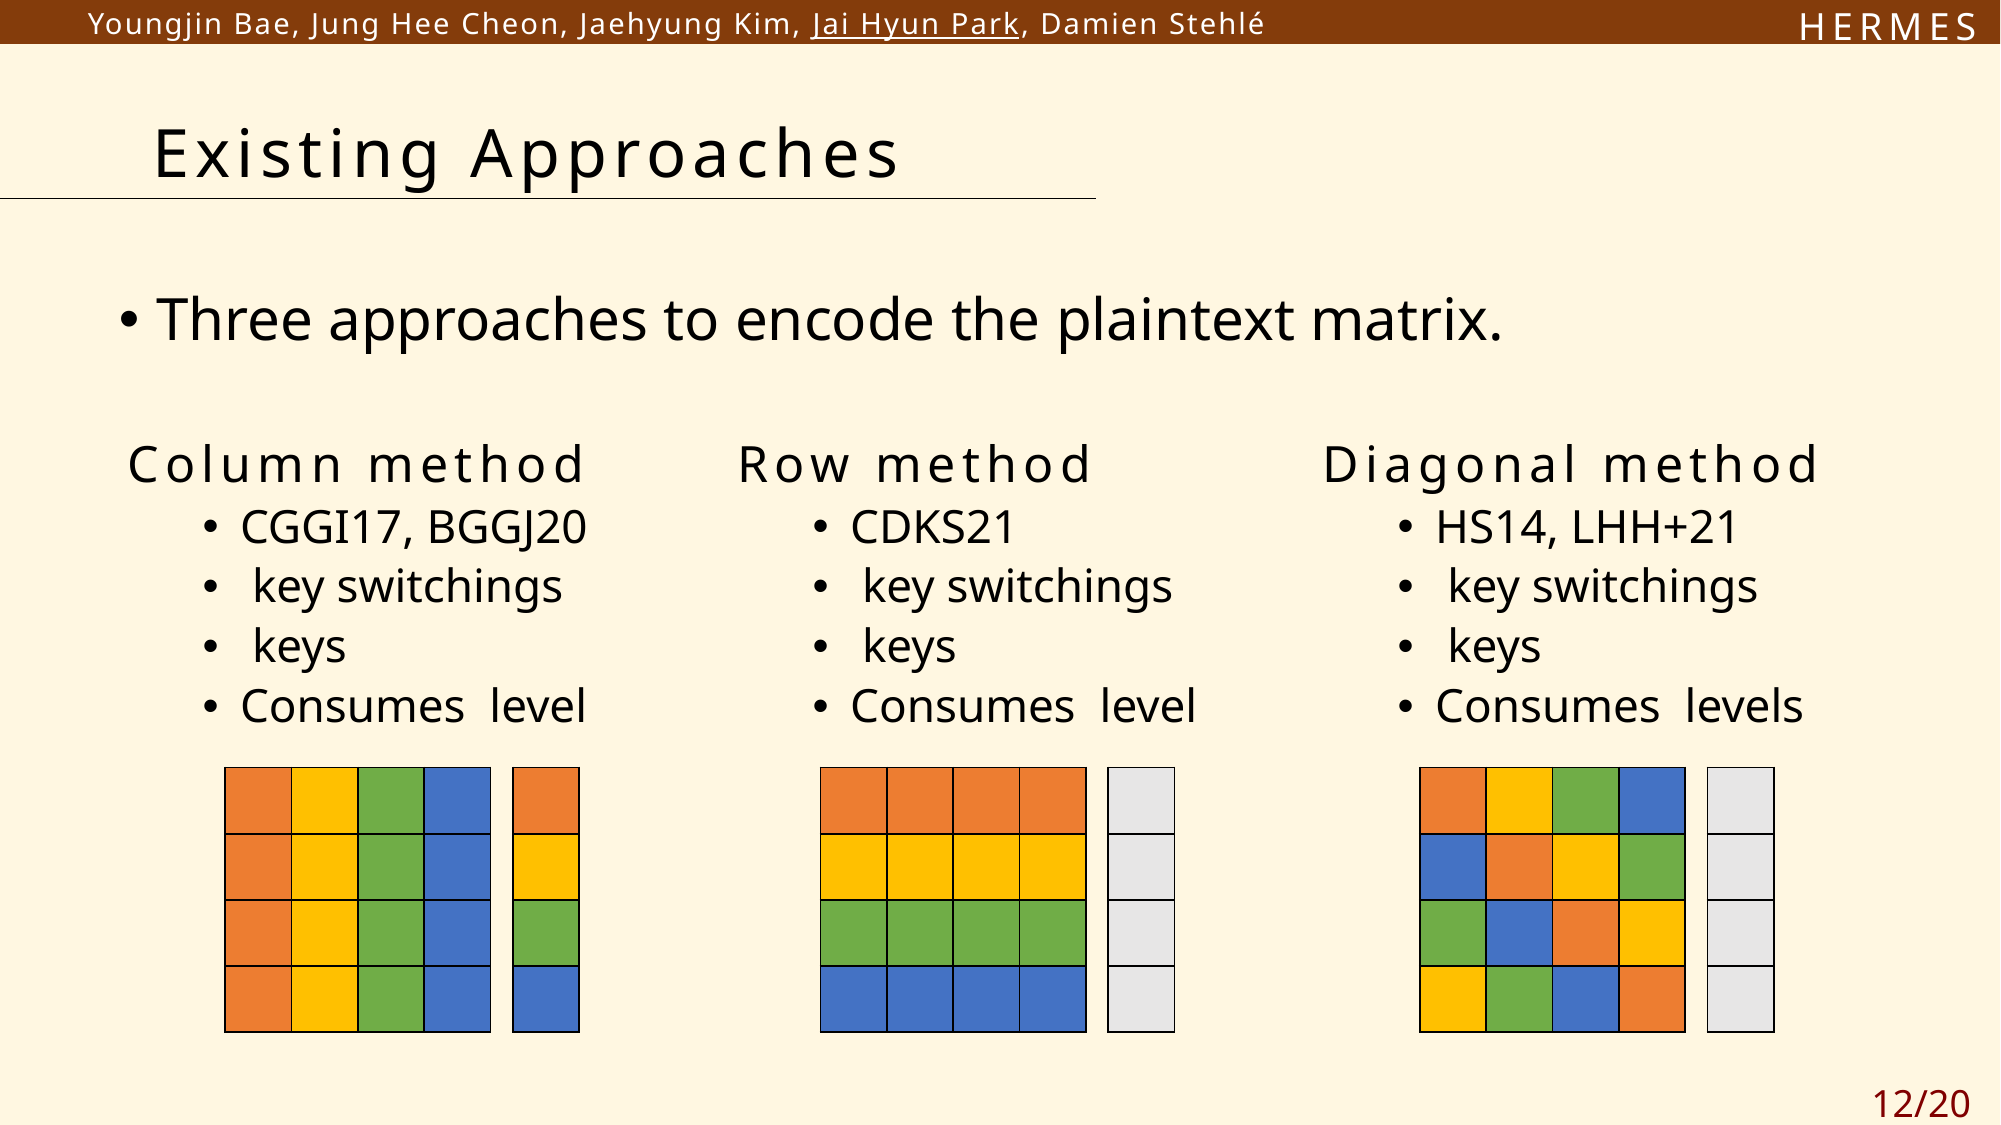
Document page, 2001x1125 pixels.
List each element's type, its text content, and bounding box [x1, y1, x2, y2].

table_cell [425, 967, 490, 1031]
table_header [821, 768, 886, 833]
table_header [1553, 768, 1618, 833]
table_cell [1708, 835, 1773, 899]
table_cell [954, 901, 1019, 965]
table_cell [1421, 901, 1485, 965]
table_header [226, 768, 291, 833]
table_cell [292, 901, 357, 965]
table_cell [1487, 901, 1552, 965]
table_cell [1421, 835, 1485, 899]
table_cell [292, 967, 357, 1031]
table_cell [1020, 835, 1085, 899]
table_cell [1487, 967, 1552, 1031]
table_cell [1020, 967, 1085, 1031]
table_cell [514, 901, 578, 965]
title Existing Approaches [137, 70, 1863, 199]
table_cell [821, 901, 886, 965]
table_cell [359, 901, 423, 965]
table_cell [1620, 967, 1684, 1031]
table_cell [821, 835, 886, 899]
table_cell [425, 901, 490, 965]
table_cell [821, 967, 886, 1031]
table_cell [1109, 835, 1174, 899]
table_cell [1487, 835, 1552, 899]
table_header [425, 768, 490, 833]
table_cell [292, 835, 357, 899]
table_header [1620, 768, 1684, 833]
table_header [1708, 768, 1773, 833]
table_cell [226, 835, 291, 899]
list Three approaches to encode the plaintext matrix. [103, 271, 1863, 400]
table_cell [1620, 835, 1684, 899]
table_cell [359, 835, 423, 899]
table_cell [514, 835, 578, 899]
table_cell [888, 901, 952, 965]
table_cell [1553, 967, 1618, 1031]
table_header [514, 768, 578, 833]
table_header [1487, 768, 1552, 833]
table_cell [1553, 835, 1618, 899]
table_cell [1109, 901, 1174, 965]
table_cell [1020, 901, 1085, 965]
table_cell [425, 835, 490, 899]
table_cell [226, 901, 291, 965]
table_cell [514, 967, 578, 1031]
table_header [888, 768, 952, 833]
table_cell [954, 835, 1019, 899]
table_header [954, 768, 1019, 833]
table_cell [1620, 901, 1684, 965]
table_header [1421, 768, 1485, 833]
table_cell [888, 835, 952, 899]
table_header [1109, 768, 1174, 833]
table_cell [888, 967, 952, 1031]
table_header [292, 768, 357, 833]
table_cell [1708, 901, 1773, 965]
table_header [359, 768, 423, 833]
table_cell [1553, 901, 1618, 965]
table_cell [954, 967, 1019, 1031]
table_cell [1708, 967, 1773, 1031]
table_header [1020, 768, 1085, 833]
table_cell [359, 967, 423, 1031]
table_cell [1421, 967, 1485, 1031]
table_cell [1109, 967, 1174, 1031]
table_cell [226, 967, 291, 1031]
